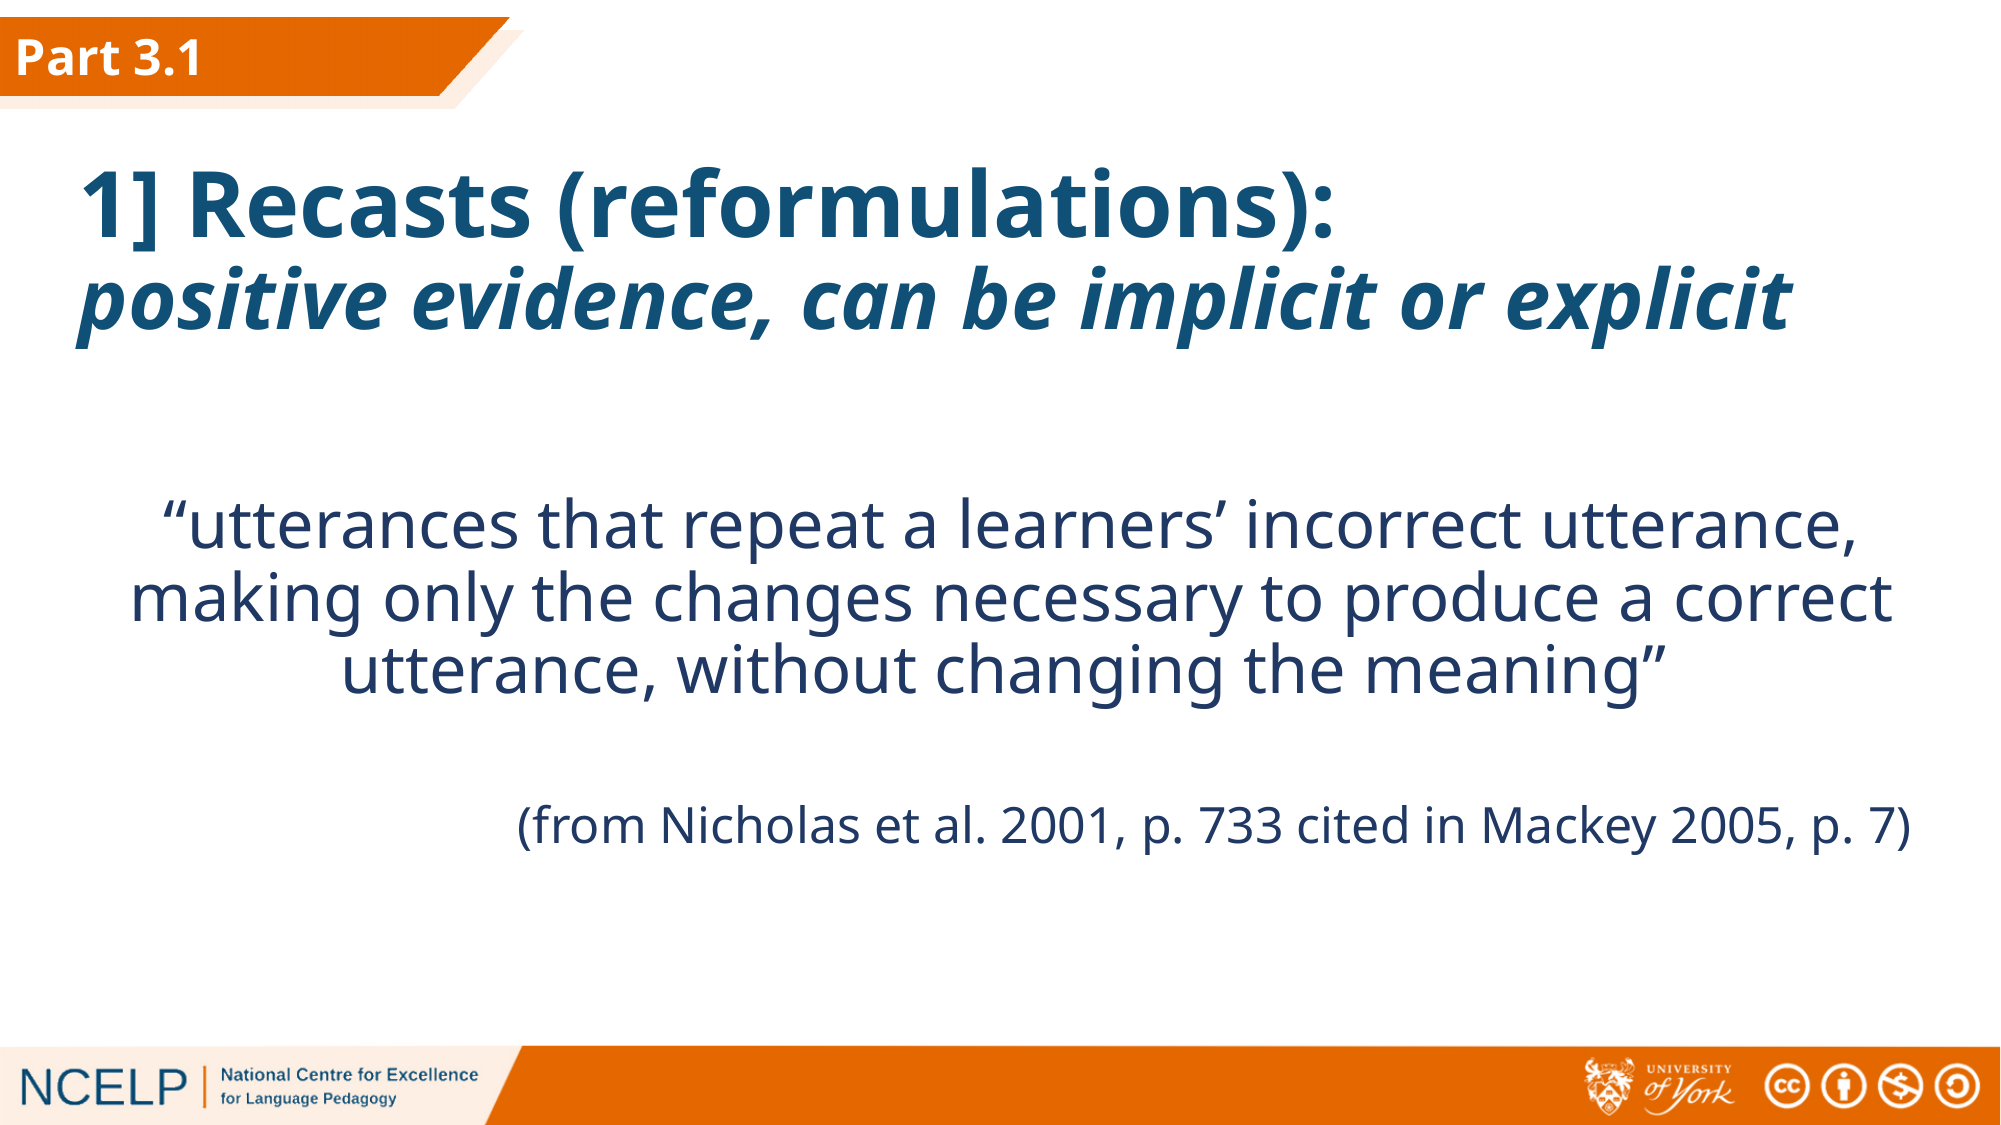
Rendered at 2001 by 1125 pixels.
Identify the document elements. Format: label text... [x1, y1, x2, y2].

picture [0, 0, 2001, 1125]
title 1] Recasts (reformulations): positive evidence, can be implicit or explicit [63, 117, 1877, 388]
list “utterances that repeat a learners’ incorrect utterance, making only the changes necessary to produce a correct utterance, without changing the meaning” (from Nicholas et al. 2001, p. 733 cited in Mackey 2005, p. 7) [97, 388, 1928, 940]
